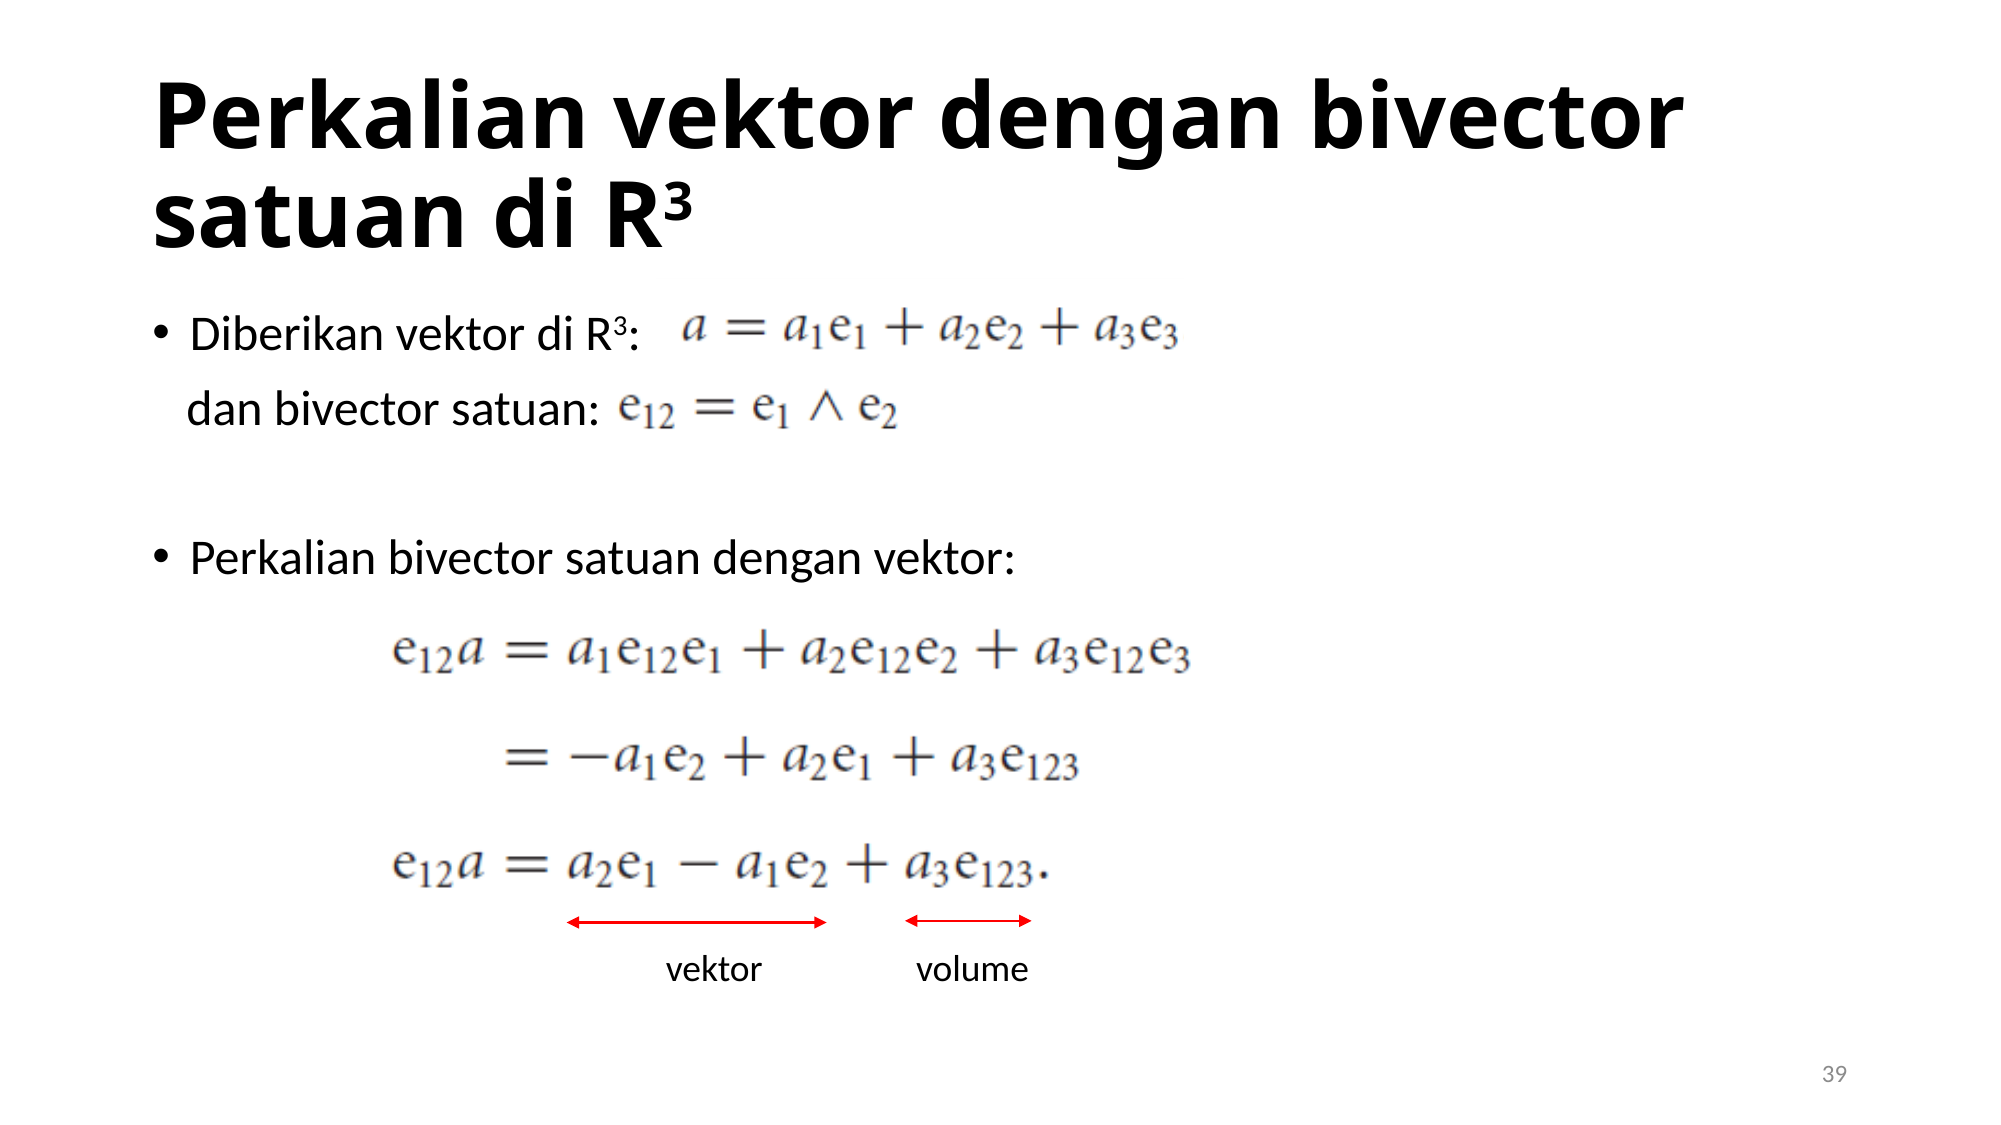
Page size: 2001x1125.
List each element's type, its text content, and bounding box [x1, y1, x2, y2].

picture [614, 381, 959, 448]
title Perkalian vektor dengan bivector satuan di R3 [137, 59, 1863, 278]
text_box vektor [651, 937, 778, 997]
list Diberikan vektor di R3: dan bivector satuan: Perkalian bivector satuan dengan vektor: [137, 299, 1863, 1014]
slide_number 39 [1412, 1042, 1863, 1103]
picture [656, 277, 1184, 360]
picture [371, 608, 1236, 923]
text_box volume [901, 937, 1045, 997]
